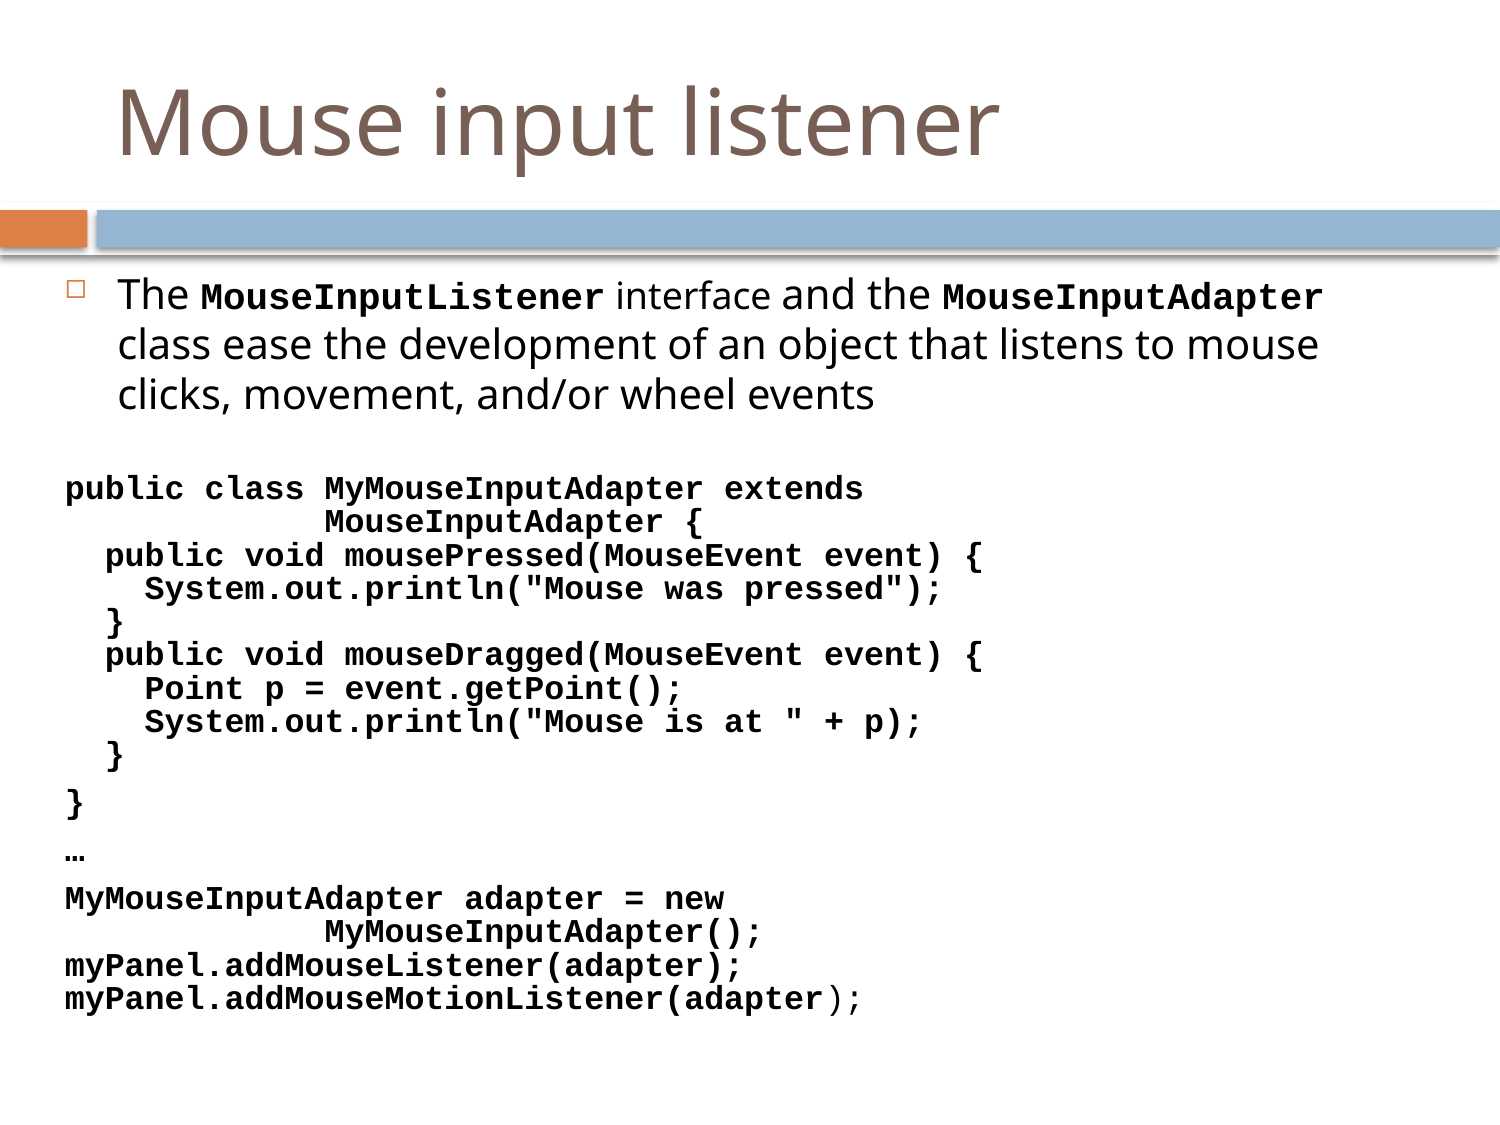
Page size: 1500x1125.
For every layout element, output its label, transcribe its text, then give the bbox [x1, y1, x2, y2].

title Mouse input listener [99, 37, 1438, 200]
list The MouseInputListener interface and the MouseInputAdapter class ease the development of an object that listens to mouse clicks, movement, and/or wheel events public class MyMouseInputAdapter extends MouseInputAdapter { public void mousePressed(MouseEvent event) { System.out.println("Mouse was pressed"); } public void mouseDragged(MouseEvent event) { Point p = event.getPoint(); System.out.println("Mouse is at " + p); } } … MyMouseInputAdapter adapter = new MyMouseInputAdapter(); myPanel.addMouseListener(adapter); myPanel.addMouseMotionListener(adapter); [50, 260, 1433, 1011]
